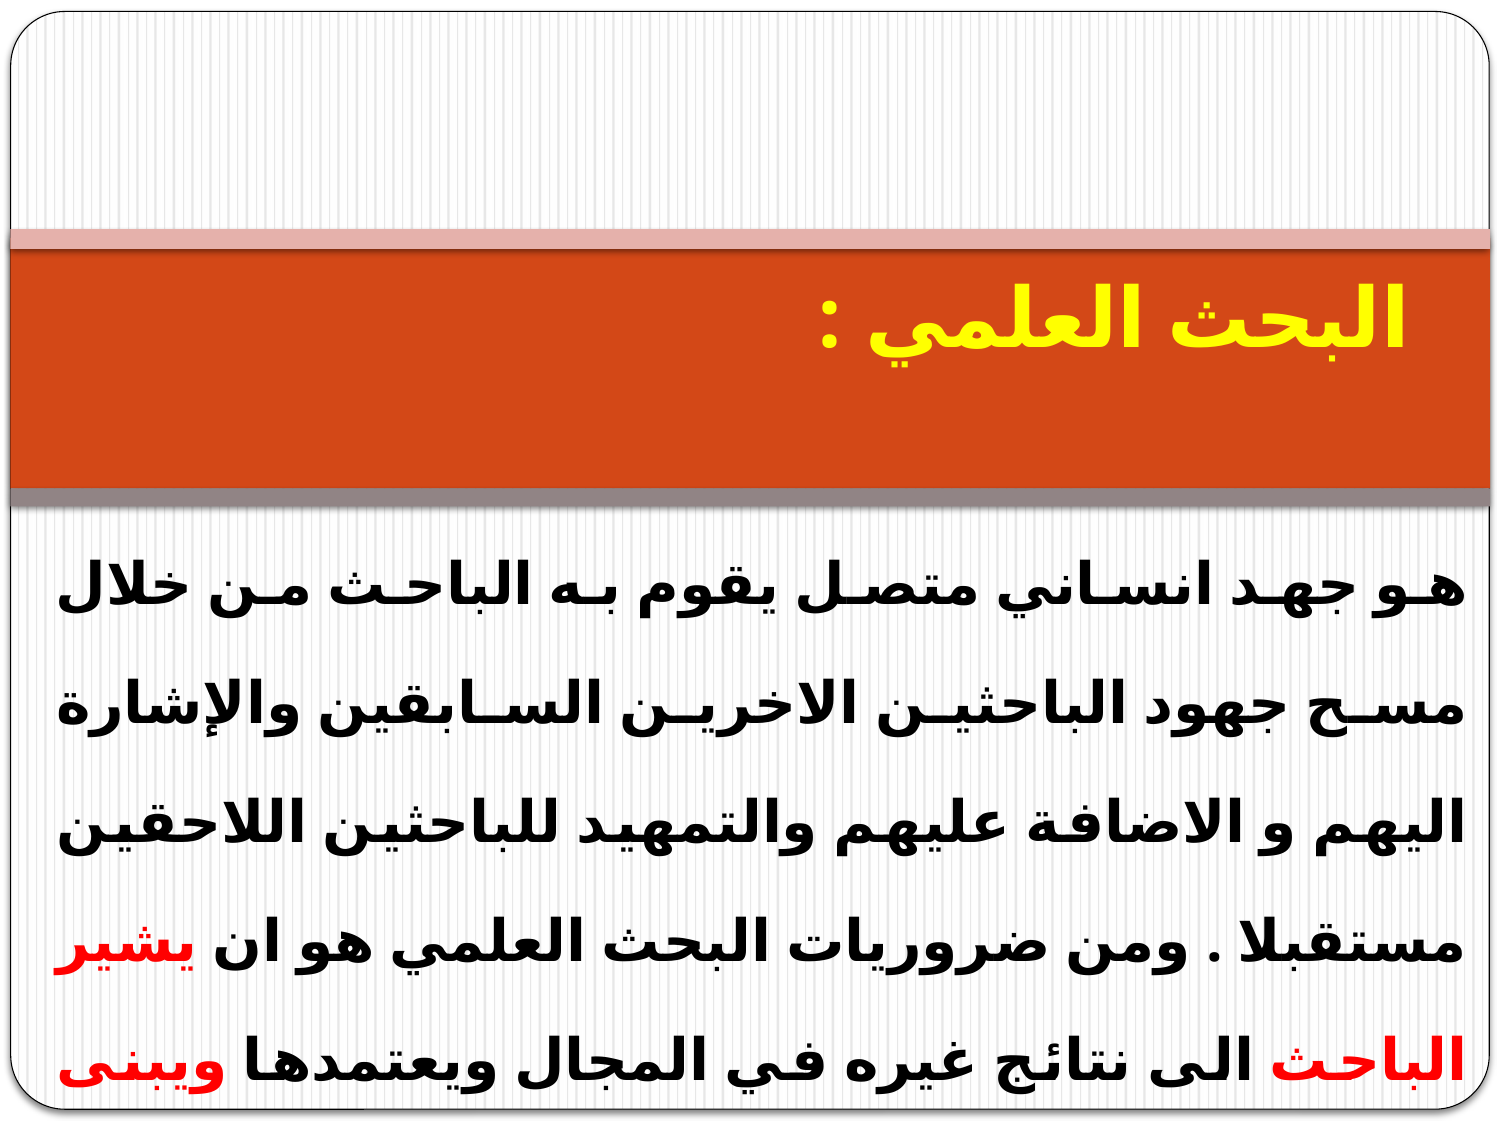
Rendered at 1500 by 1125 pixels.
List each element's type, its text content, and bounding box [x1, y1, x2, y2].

title البحث العلمي : [53, 247, 1425, 489]
subtitle هو جهد انساني متصل يقوم به الباحث من خلال مسح جهود الباحثين الاخرين السابقين والإشارة اليهم و الاضافة عليهم والتمهيد للباحثين اللاحقين مستقبلا . ومن ضروريات البحث العلمي هو ان يشير الباحث الى نتائج غيره في المجال ويعتمدها ويبنى عليها او ينتقدها ويظهر عيوبها او يستفيد منها من خلال فكرة يأخذها او يقتبسها او يصوغها بلغته الخاصة . [41, 489, 1483, 1094]
